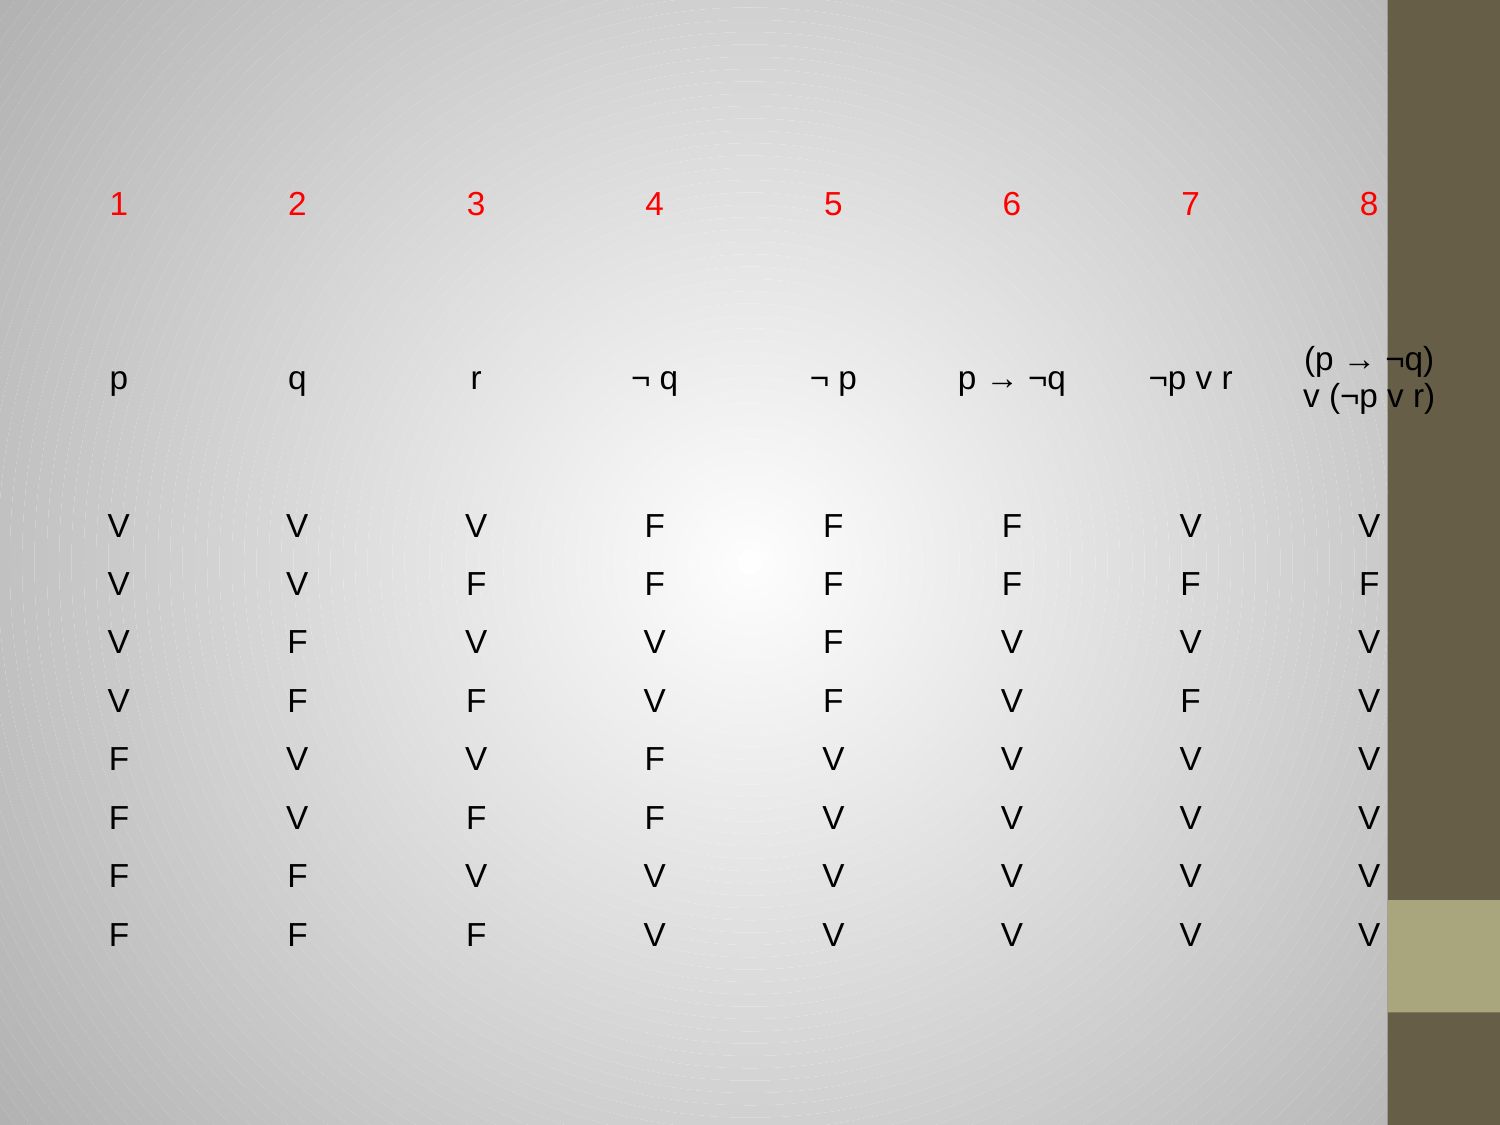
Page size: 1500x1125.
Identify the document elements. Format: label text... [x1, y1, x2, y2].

table_cell F [208, 906, 387, 964]
table_cell F [565, 496, 744, 555]
table_cell V [744, 789, 923, 847]
table_cell (p → ¬q) v (¬p v r) [1280, 259, 1459, 496]
table_cell F [29, 730, 208, 789]
table_cell V [1280, 906, 1459, 964]
table_cell V [29, 613, 208, 672]
table_cell F [923, 555, 1101, 613]
table_cell F [208, 613, 387, 672]
table_cell F [744, 672, 923, 730]
table_header 7 [1101, 149, 1280, 259]
table_cell V [923, 613, 1101, 672]
table_cell V [1101, 613, 1280, 672]
table_cell V [29, 496, 208, 555]
table_cell V [1101, 906, 1280, 964]
table_cell F [29, 847, 208, 906]
table_cell V [208, 789, 387, 847]
table_cell V [1280, 613, 1459, 672]
table_header 8 [1280, 149, 1459, 259]
table_cell F [29, 789, 208, 847]
table_cell F [208, 672, 387, 730]
table_cell V [744, 906, 923, 964]
table_cell F [387, 789, 565, 847]
table_cell F [1101, 555, 1280, 613]
table_cell V [387, 496, 565, 555]
table_cell V [565, 847, 744, 906]
table_cell V [208, 496, 387, 555]
table_cell V [744, 847, 923, 906]
table_cell F [744, 613, 923, 672]
table_header 2 [208, 149, 387, 259]
table_cell V [1280, 789, 1459, 847]
table_cell V [1101, 847, 1280, 906]
table_cell F [387, 555, 565, 613]
table_header 1 [29, 149, 208, 259]
table_cell V [923, 789, 1101, 847]
table_cell V [1280, 730, 1459, 789]
table_cell V [923, 730, 1101, 789]
table_header 6 [923, 149, 1101, 259]
table_cell F [565, 789, 744, 847]
table_cell p → ¬q [923, 259, 1101, 496]
table_cell V [387, 613, 565, 672]
table_cell F [565, 555, 744, 613]
table_cell V [387, 730, 565, 789]
table_cell V [923, 847, 1101, 906]
table_cell F [565, 730, 744, 789]
table_cell F [744, 496, 923, 555]
table_cell V [923, 672, 1101, 730]
table_cell V [1101, 789, 1280, 847]
table_cell V [387, 847, 565, 906]
table_cell F [387, 672, 565, 730]
table_cell F [29, 906, 208, 964]
table_cell V [1101, 730, 1280, 789]
table_cell ¬ p [744, 259, 923, 496]
table_cell q [208, 259, 387, 496]
table_cell V [565, 613, 744, 672]
table_cell V [208, 555, 387, 613]
table_cell V [1101, 496, 1280, 555]
table_cell F [1280, 555, 1459, 613]
table_cell F [208, 847, 387, 906]
table_cell F [1101, 672, 1280, 730]
table_cell r [387, 259, 565, 496]
table_cell V [29, 672, 208, 730]
table_cell F [744, 555, 923, 613]
table_cell V [744, 730, 923, 789]
table_header 5 [744, 149, 923, 259]
table_cell V [565, 906, 744, 964]
table_cell F [387, 906, 565, 964]
table_header 3 [387, 149, 565, 259]
table_cell V [923, 906, 1101, 964]
table_cell V [1280, 496, 1459, 555]
table_cell V [208, 730, 387, 789]
table_cell V [1280, 672, 1459, 730]
table_cell ¬p v r [1101, 259, 1280, 496]
table_cell V [29, 555, 208, 613]
table_cell p [29, 259, 208, 496]
table_header 4 [565, 149, 744, 259]
table_cell F [923, 496, 1101, 555]
table_cell ¬ q [565, 259, 744, 496]
table_cell V [565, 672, 744, 730]
table_cell V [1280, 847, 1459, 906]
